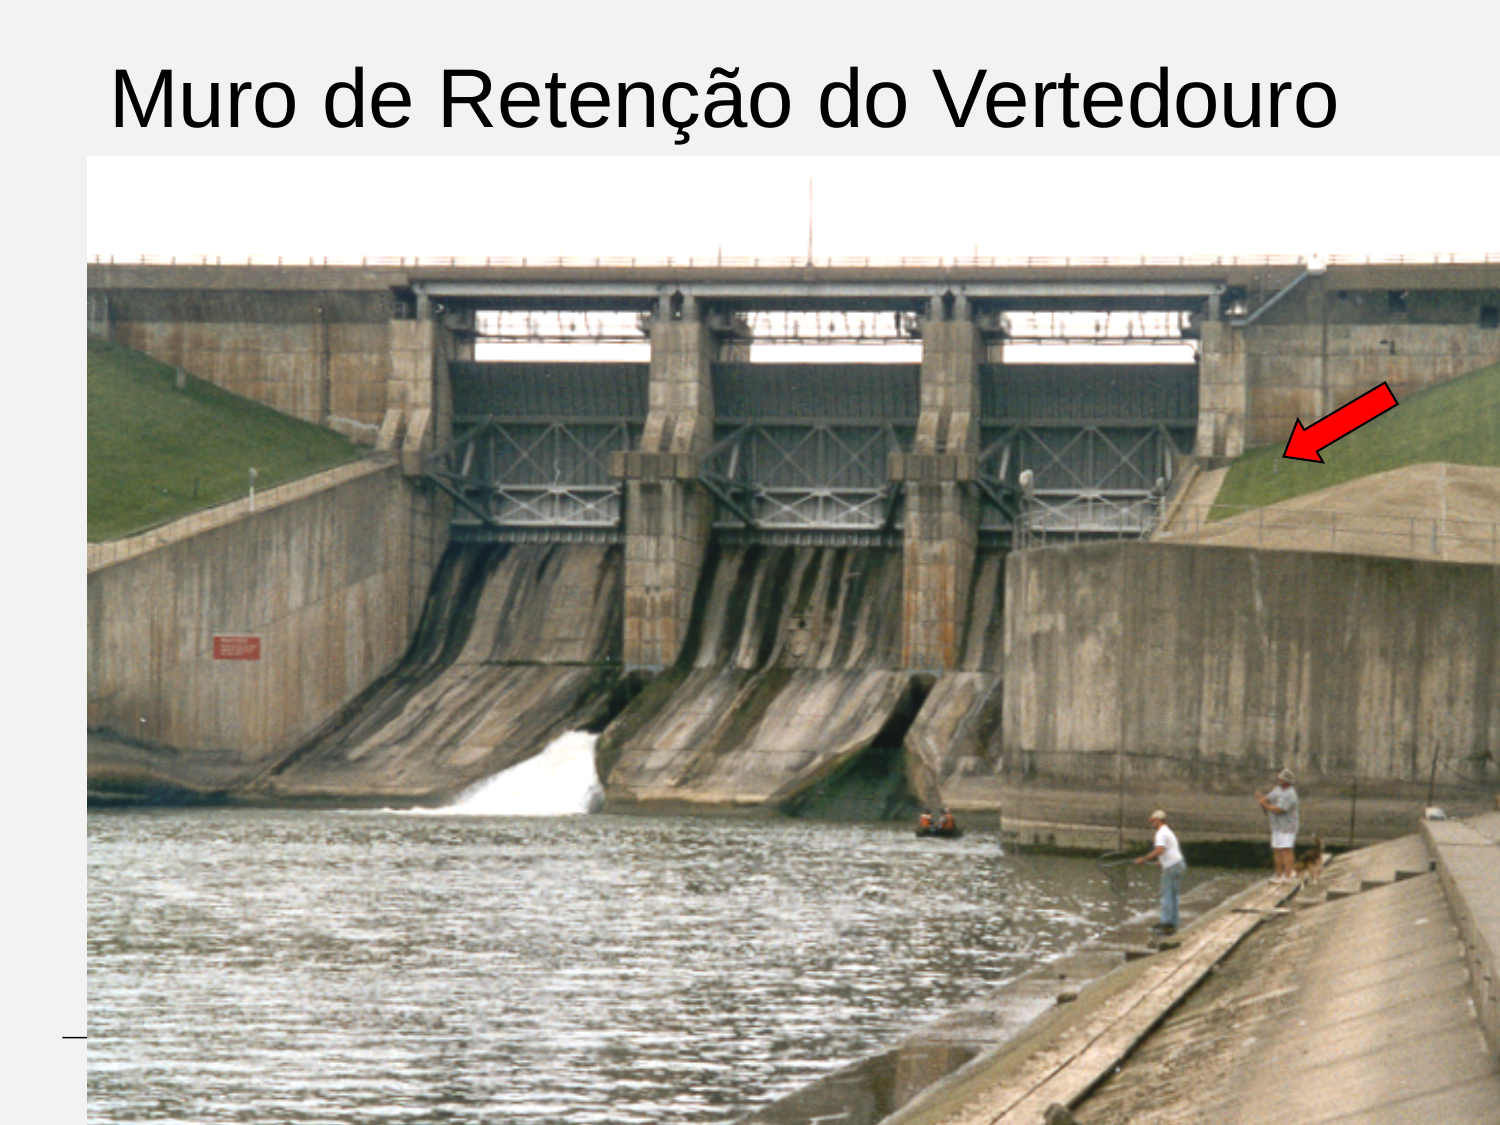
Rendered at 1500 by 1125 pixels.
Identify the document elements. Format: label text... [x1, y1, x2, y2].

picture [87, 155, 1500, 1125]
title Muro de Retenção do Vertedouro [87, 0, 1363, 155]
